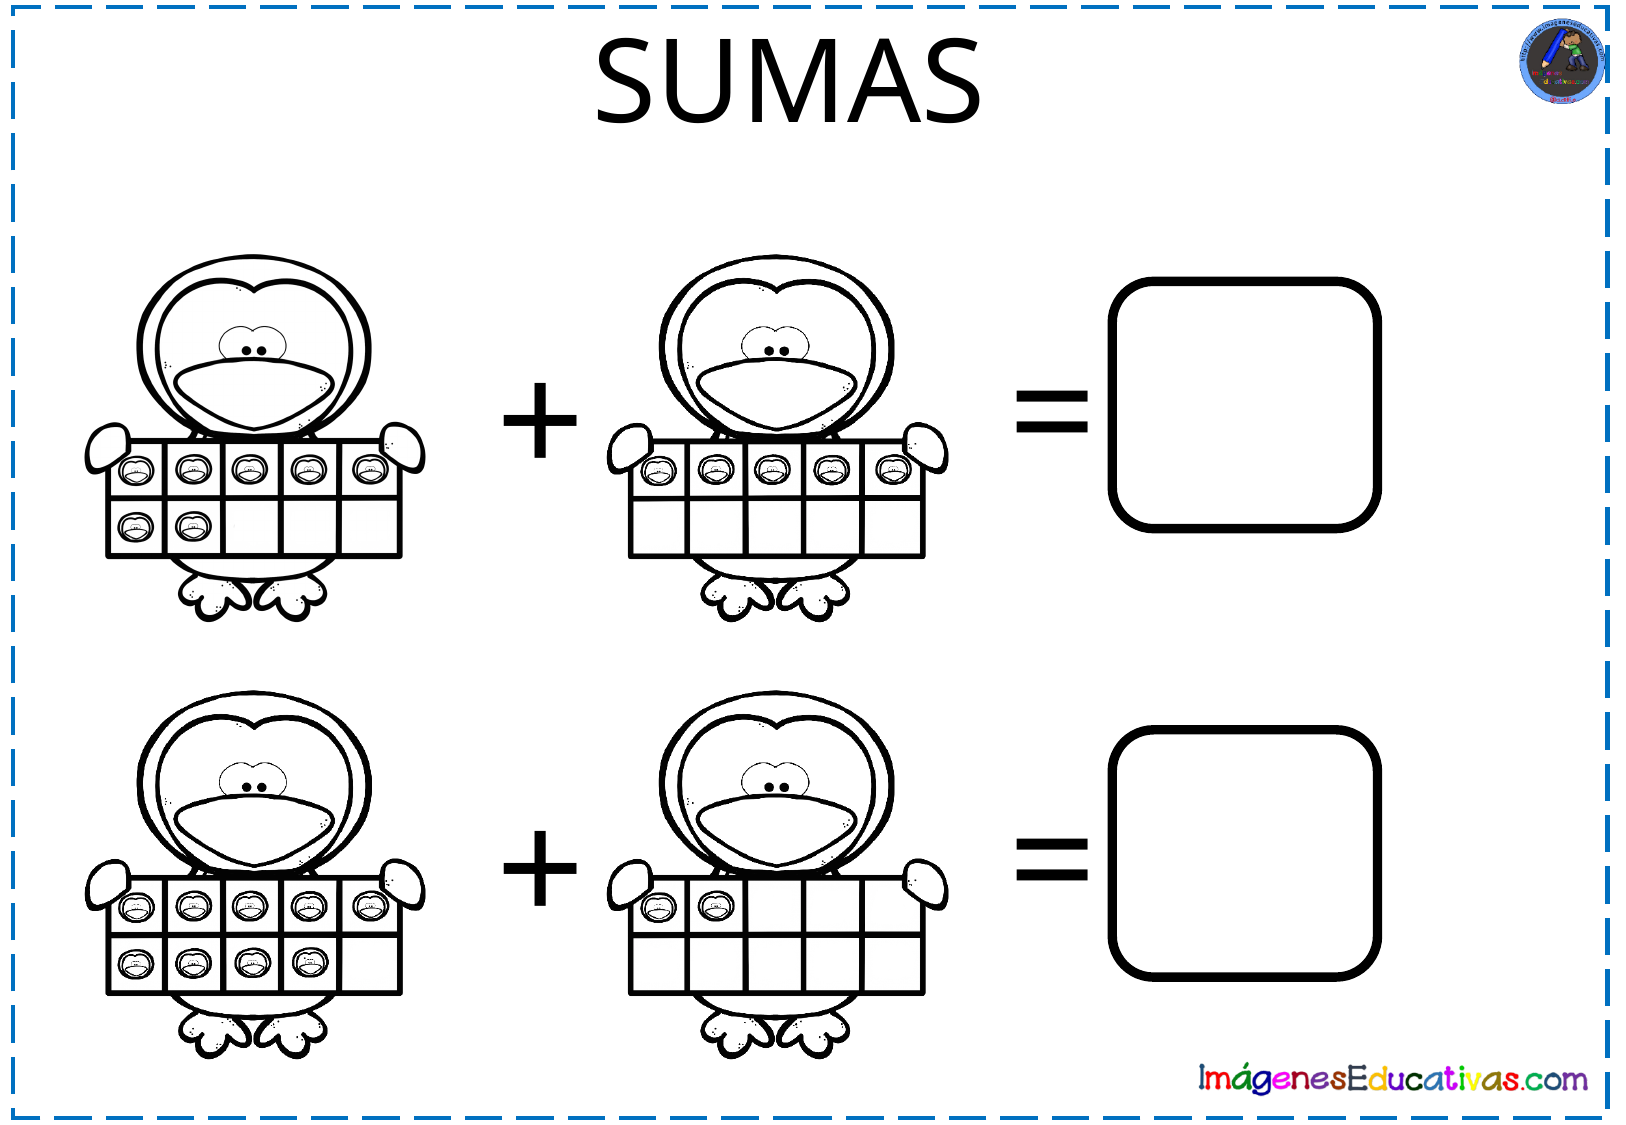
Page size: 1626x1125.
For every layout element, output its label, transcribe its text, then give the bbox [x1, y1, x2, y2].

text_box = [995, 304, 1091, 504]
text_box = [995, 753, 1091, 952]
text_box + [483, 762, 579, 961]
text_box [1111, 728, 1379, 979]
picture [1192, 1020, 1592, 1125]
picture [1517, 16, 1608, 106]
text_box + [483, 314, 579, 513]
picture [602, 685, 951, 1062]
text_box [12, 6, 1608, 1119]
text_box [1111, 280, 1379, 530]
picture [80, 249, 428, 625]
picture [80, 685, 428, 1062]
picture [602, 249, 951, 625]
text_box SUMAS [22, 0, 1556, 6]
